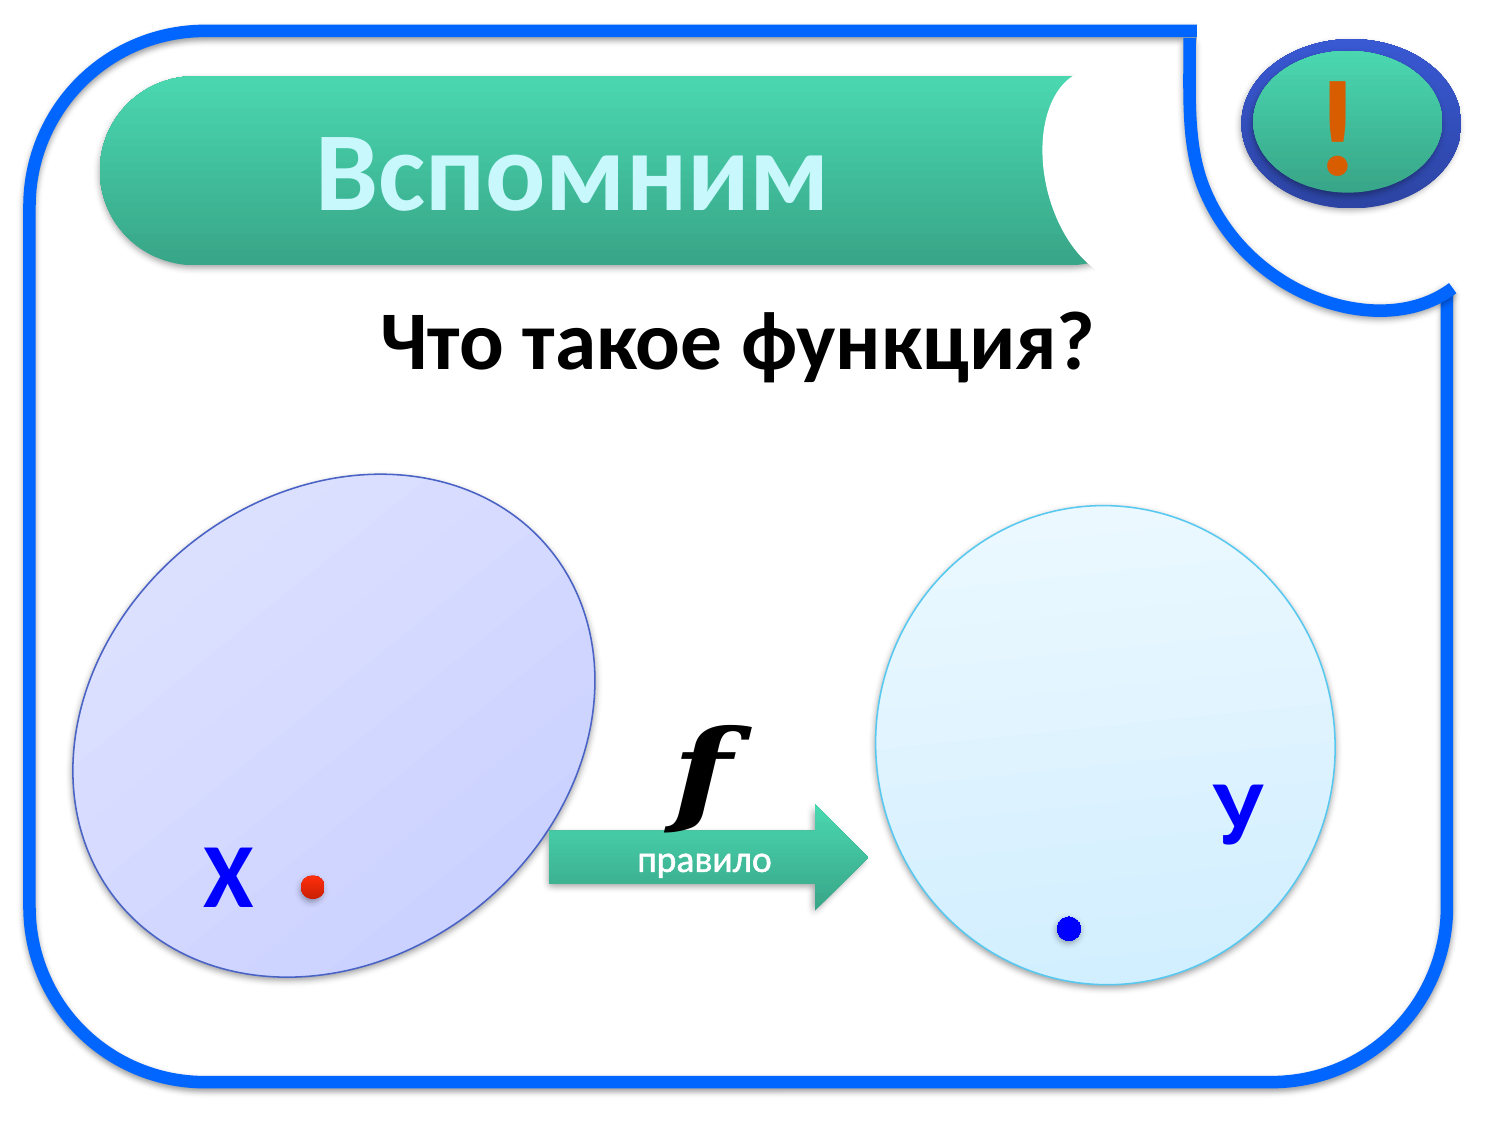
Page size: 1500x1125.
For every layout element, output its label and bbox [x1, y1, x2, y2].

text_box [29, 0, 1500, 1083]
